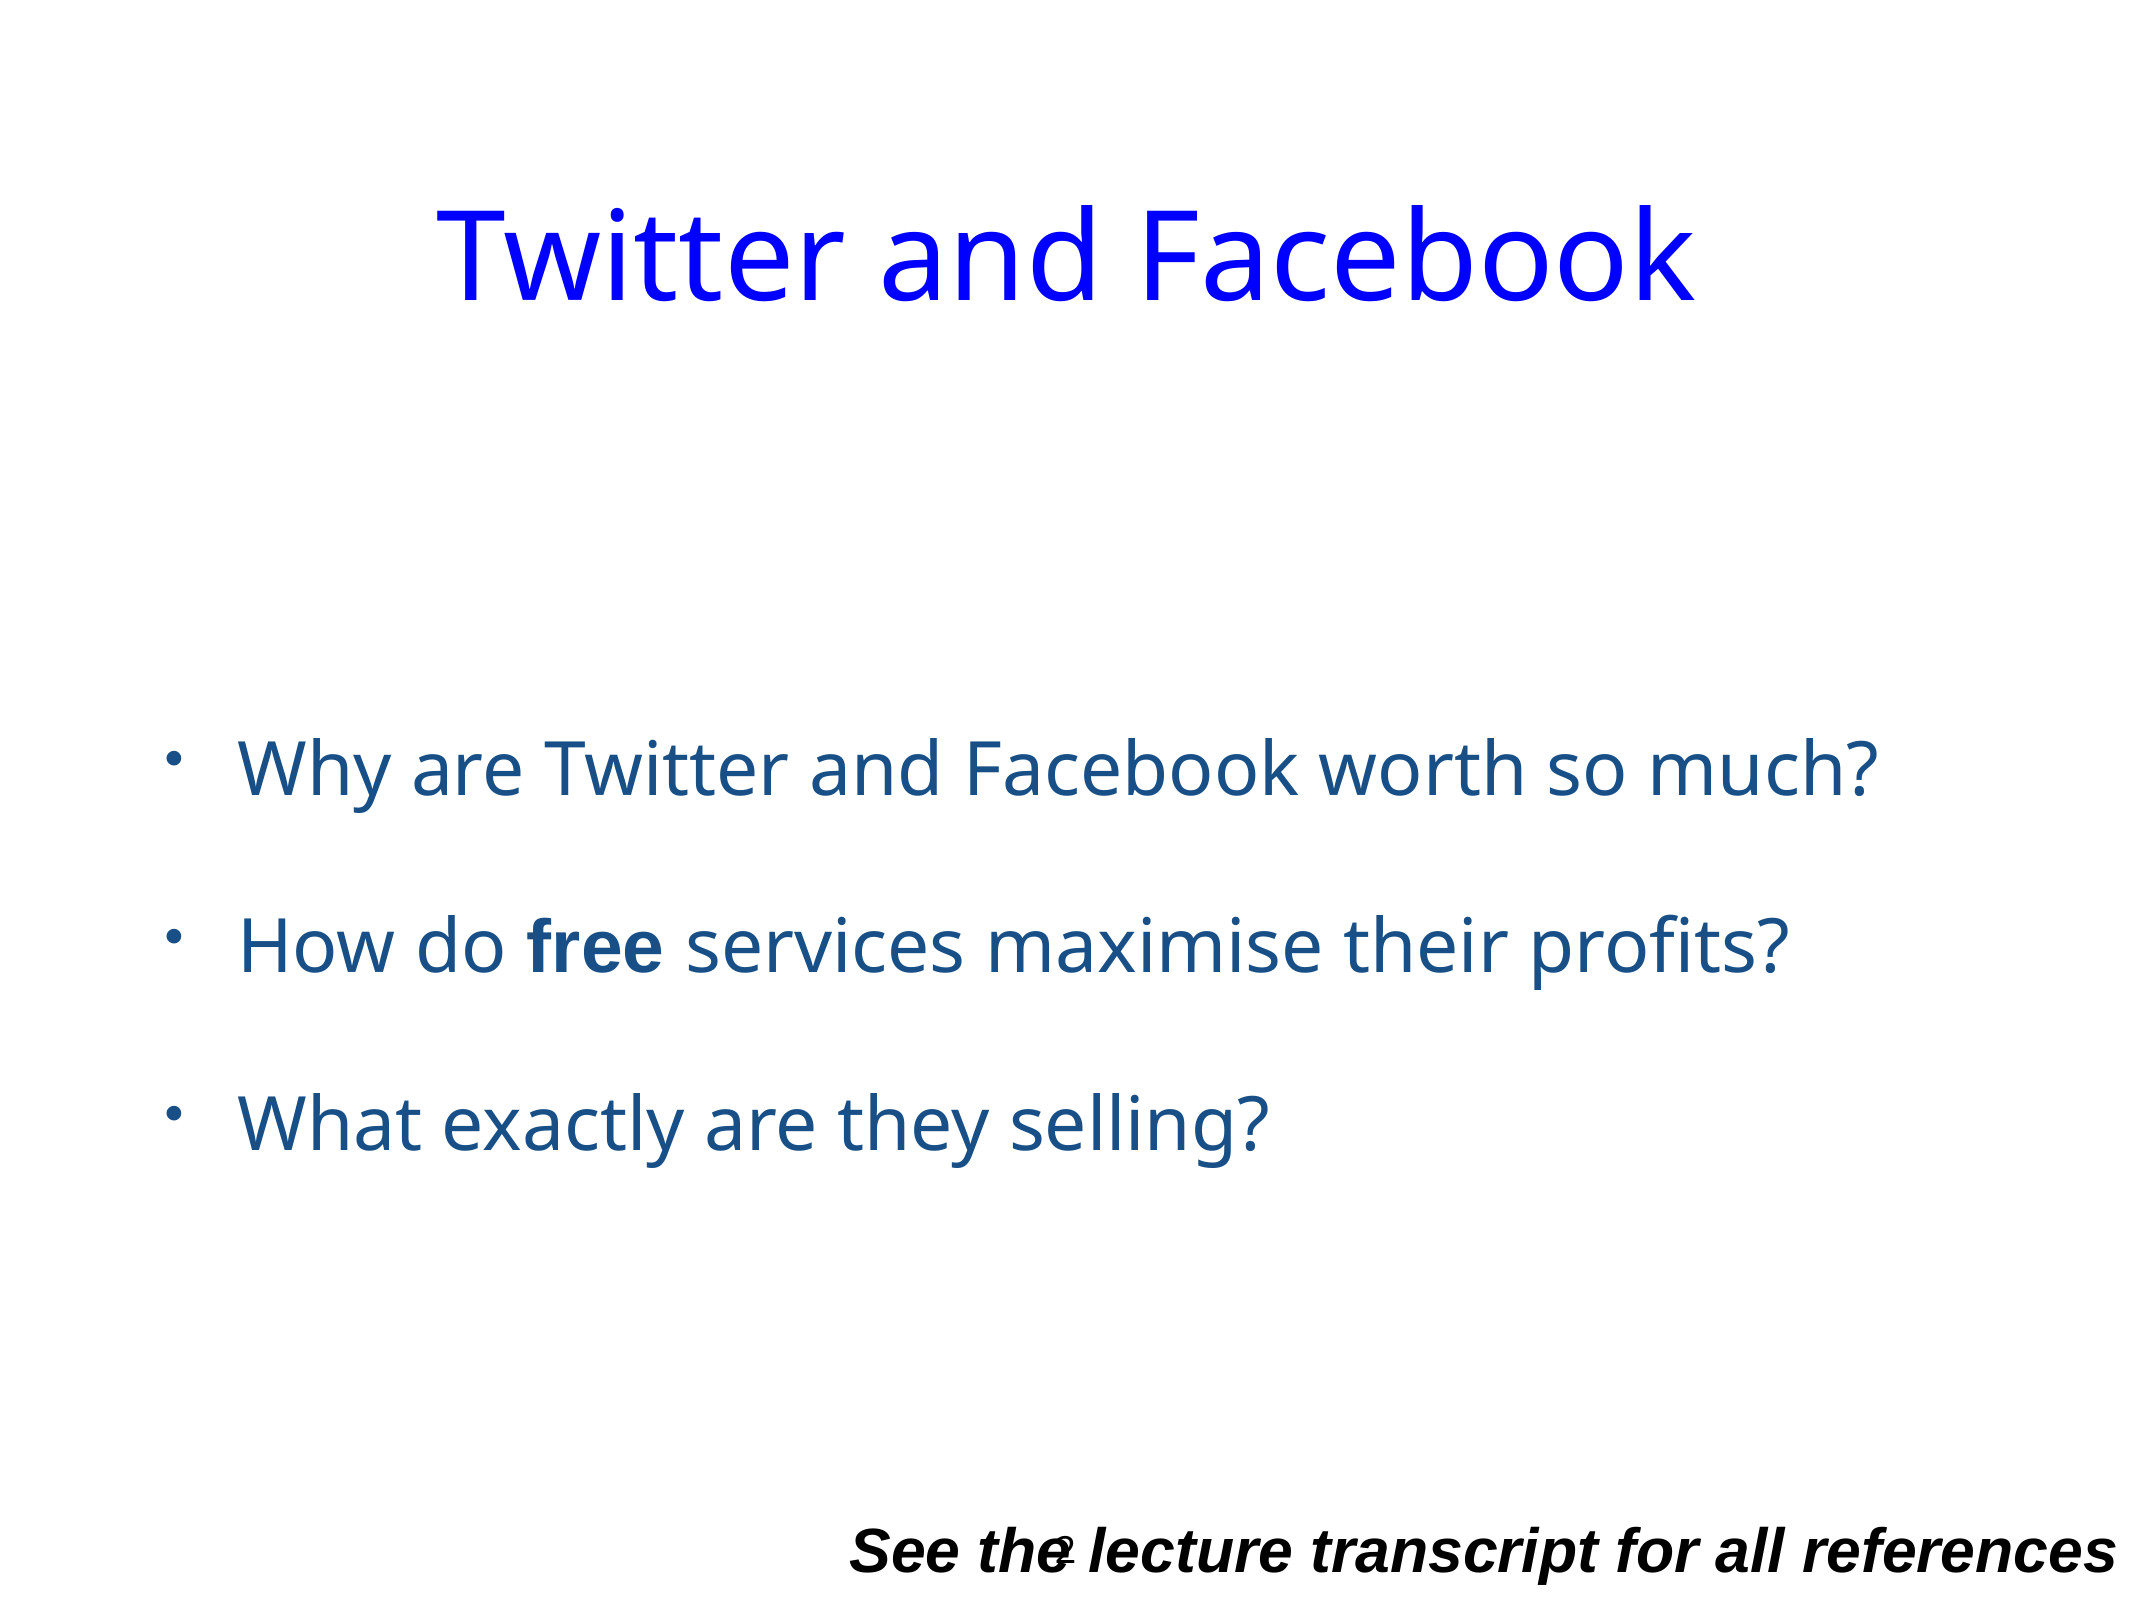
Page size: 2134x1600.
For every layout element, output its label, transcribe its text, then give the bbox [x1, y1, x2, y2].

text_box See the lecture transcript for all references [841, 1501, 2128, 1594]
slide_number 2 [1045, 1517, 1086, 1581]
list Why are Twitter and Facebook worth so much? How do free services maximise their profits? What exactly are they selling? [155, 426, 1978, 1459]
title Twitter and Facebook [155, 72, 1978, 426]
